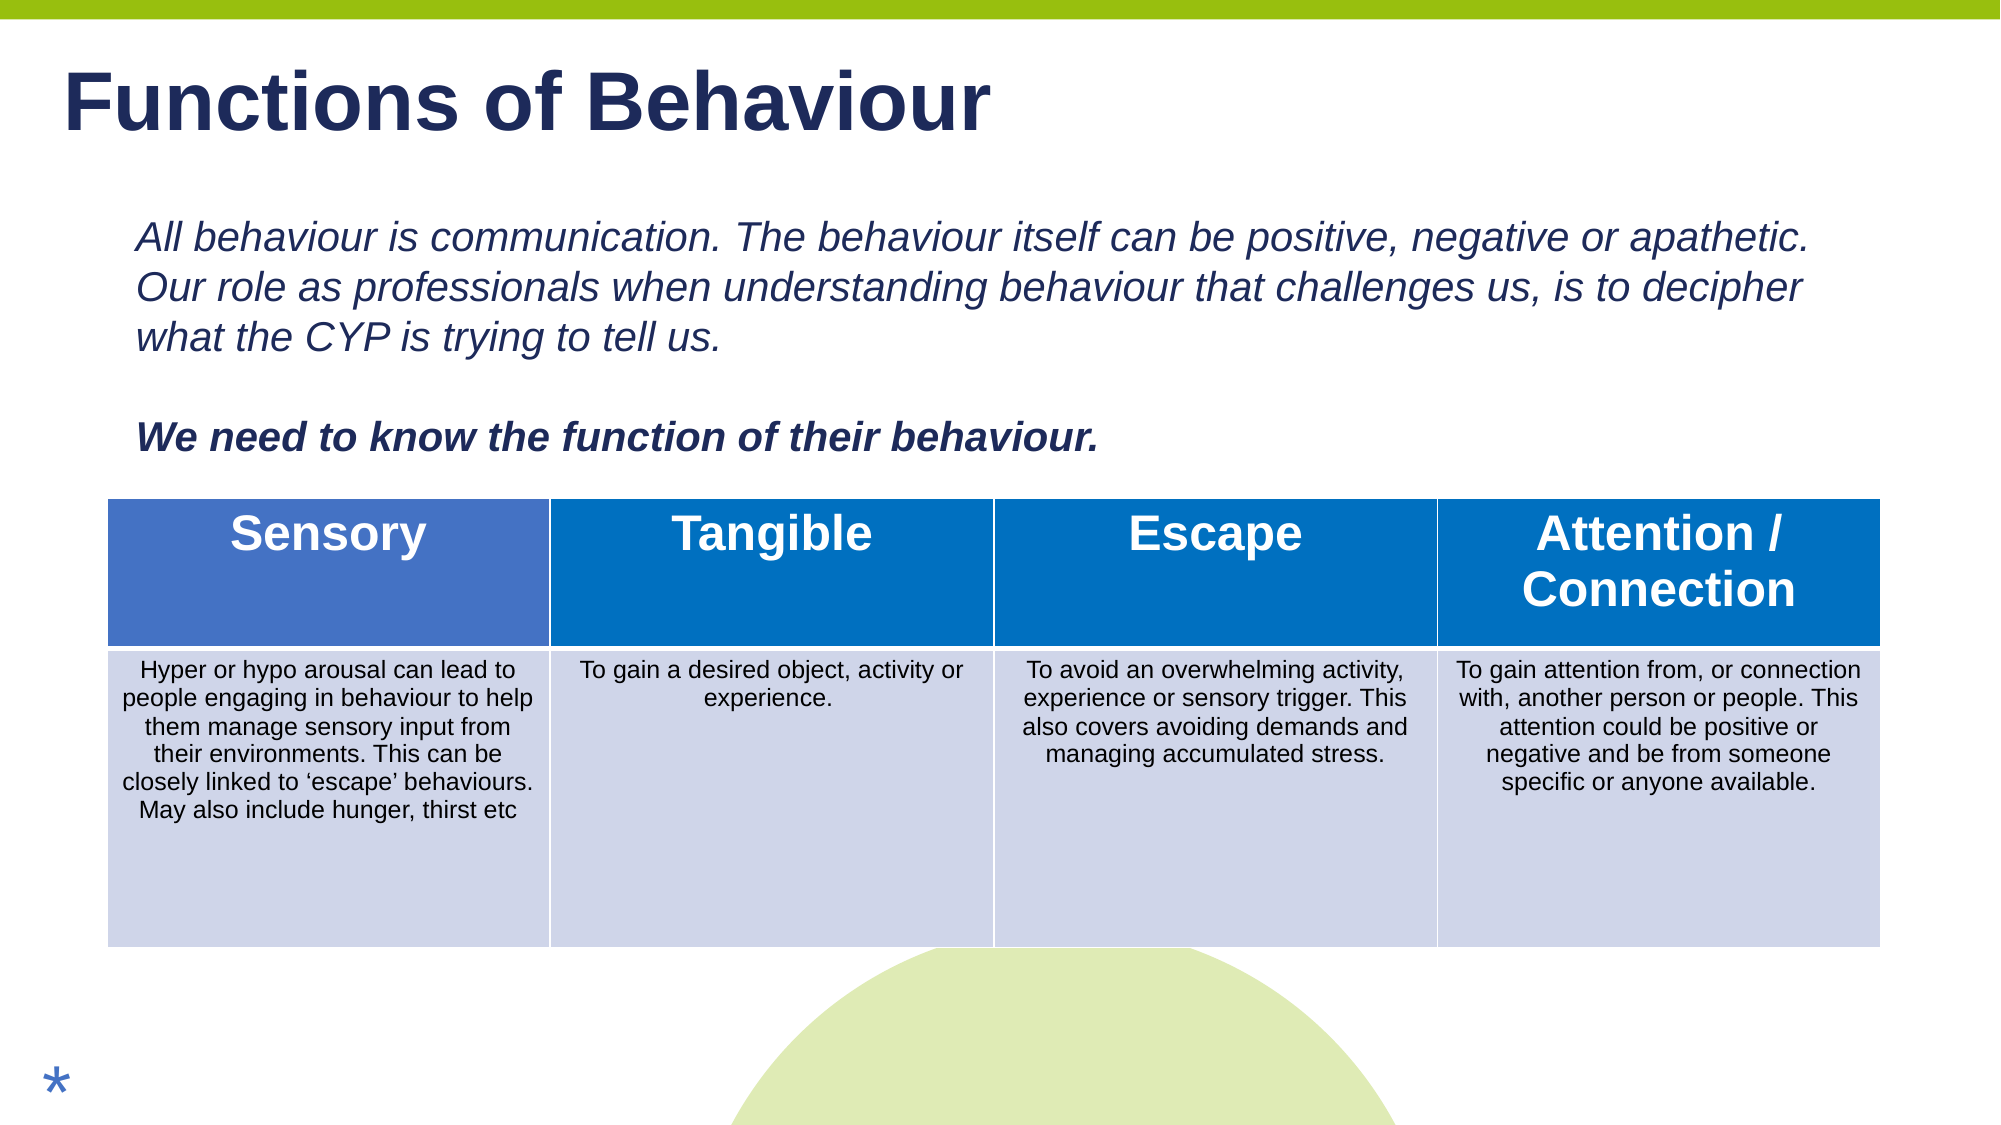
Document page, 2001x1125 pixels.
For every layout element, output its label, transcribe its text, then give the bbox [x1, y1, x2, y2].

table_cell To avoid an overwhelming activity, experience or sensory trigger. This also covers avoiding demands and managing accumulated stress. [995, 651, 1437, 947]
text_box All behaviour is communication. The behaviour itself can be positive, negative or apathetic. Our role as professionals when understanding behaviour that challenges us, is to decipher what the CYP is trying to tell us. We need to know the function of their behaviour. [121, 202, 1858, 468]
table_cell Hyper or hypo arousal can lead to people engaging in behaviour to help them manage sensory input from their environments. This can be closely linked to ‘escape’ behaviours. May also include hunger, thirst etc [108, 651, 549, 947]
table_cell To gain attention from, or connection with, another person or people. This attention could be positive or negative and be from someone specific or anyone available. [1438, 651, 1880, 947]
text_box * [27, 1036, 1028, 1125]
table_header Escape [995, 499, 1437, 646]
table_header Attention / Connection [1438, 499, 1880, 646]
table_header Sensory [108, 499, 549, 646]
table_header Tangible [551, 499, 993, 646]
list Functions of Behaviour [55, 55, 1001, 188]
table_cell To gain a desired object, activity or experience. [551, 651, 993, 947]
